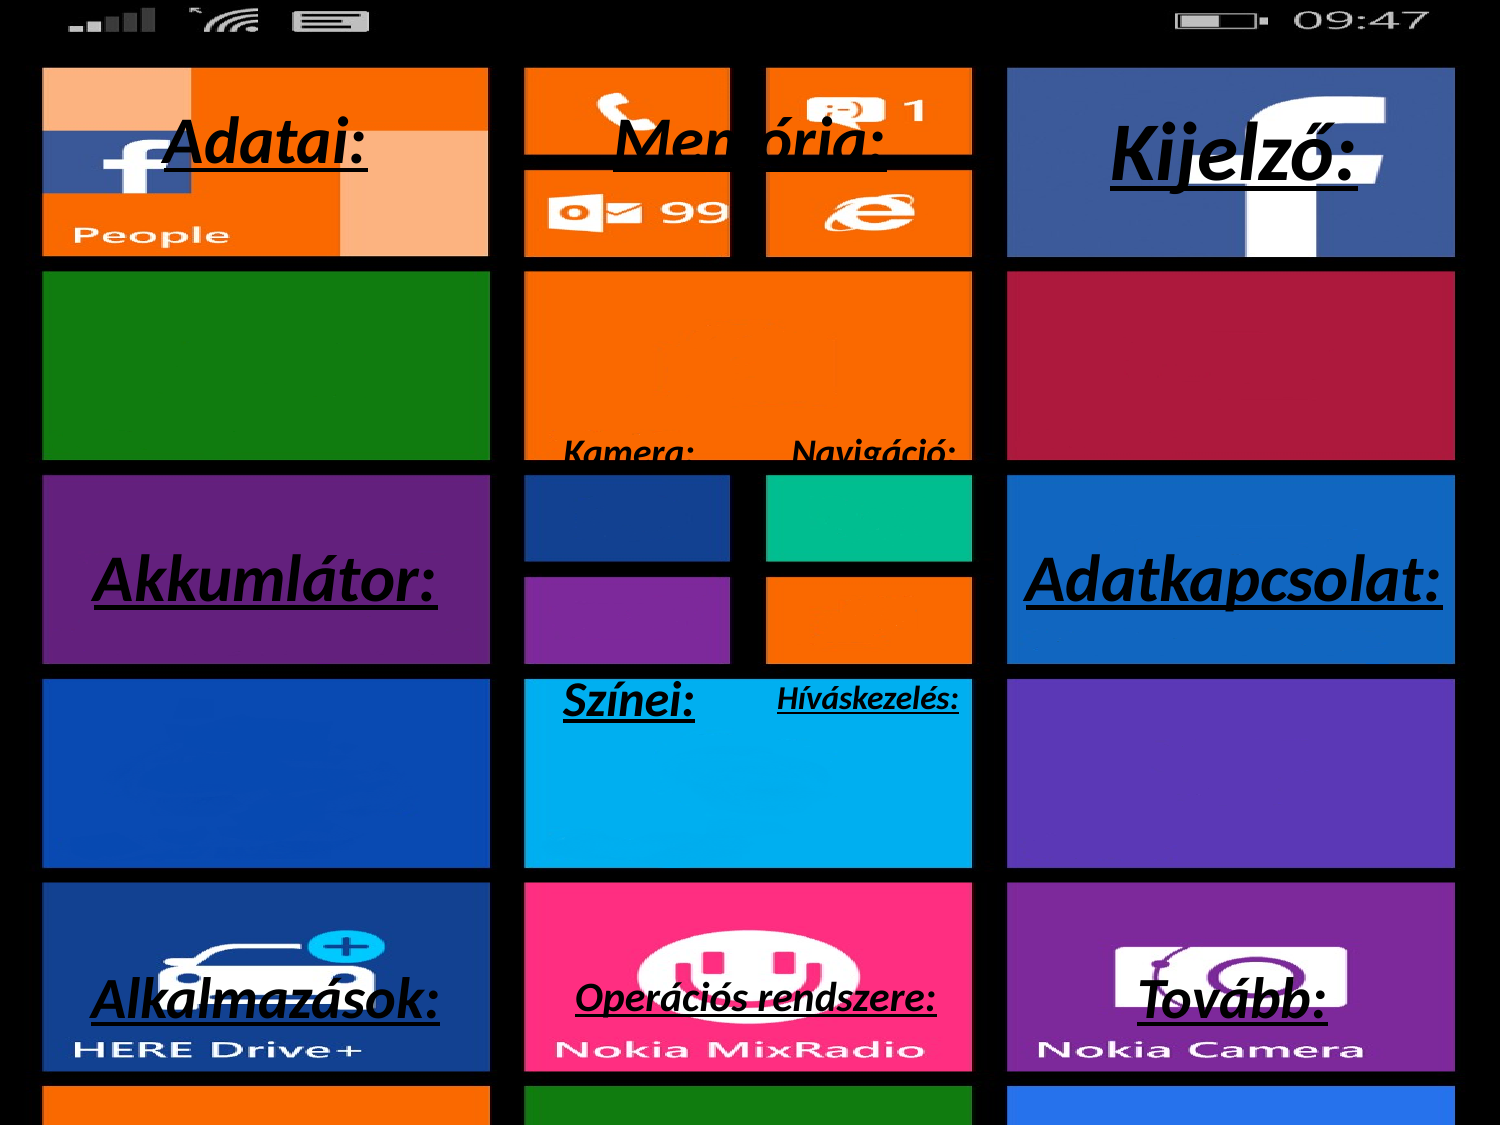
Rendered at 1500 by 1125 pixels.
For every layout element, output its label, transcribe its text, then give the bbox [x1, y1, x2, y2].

text_box Híváskezelés: [761, 668, 975, 724]
text_box Akkumlátor: [41, 527, 491, 622]
text_box Memória: [525, 89, 975, 185]
text_box Kijelző: [1009, 90, 1459, 205]
text_box Adatkapcsolat: [1009, 527, 1459, 622]
text_box Adatai: [41, 89, 491, 185]
text_box Kamera: [522, 420, 736, 481]
text_box Alkalmazások: [41, 952, 491, 1038]
text_box Színei: [524, 658, 734, 734]
picture [0, 0, 1500, 1125]
text_box Operációs rendszere: [531, 962, 981, 1028]
text_box Navigáció: [761, 420, 987, 481]
text_box Tovább: [1008, 952, 1457, 1038]
